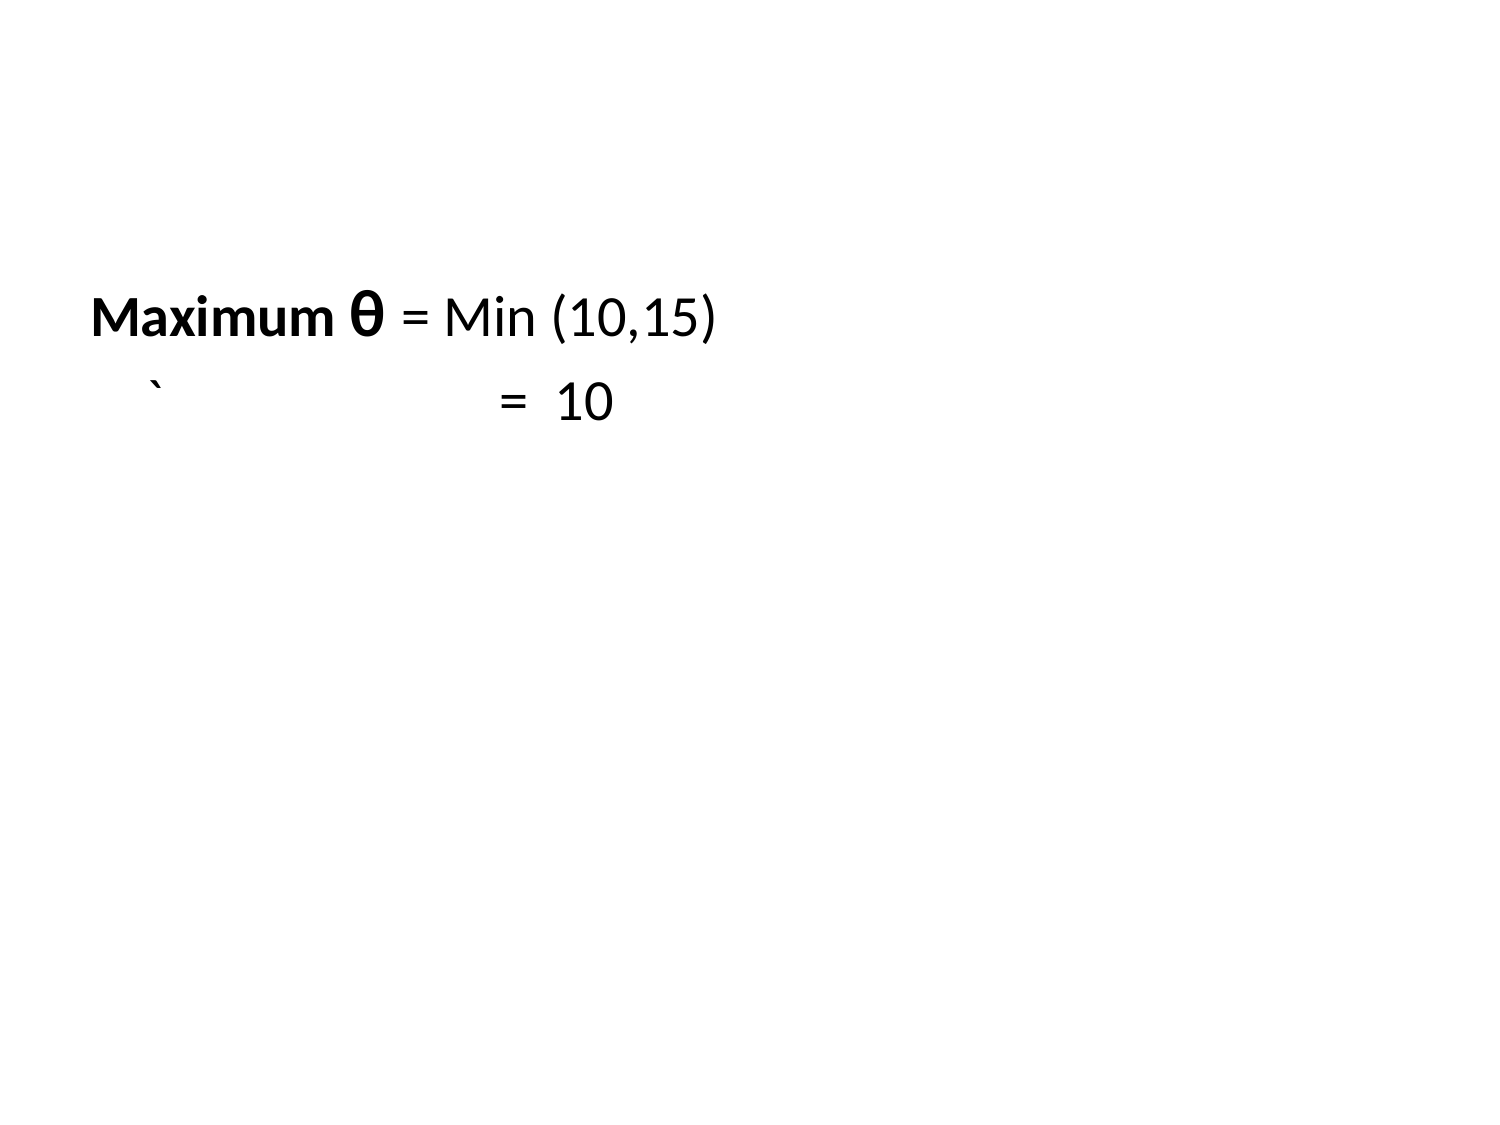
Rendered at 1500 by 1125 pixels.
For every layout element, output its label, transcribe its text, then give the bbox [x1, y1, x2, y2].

list Maximum θ = Min (10,15) ` = 10 [75, 262, 1425, 1005]
